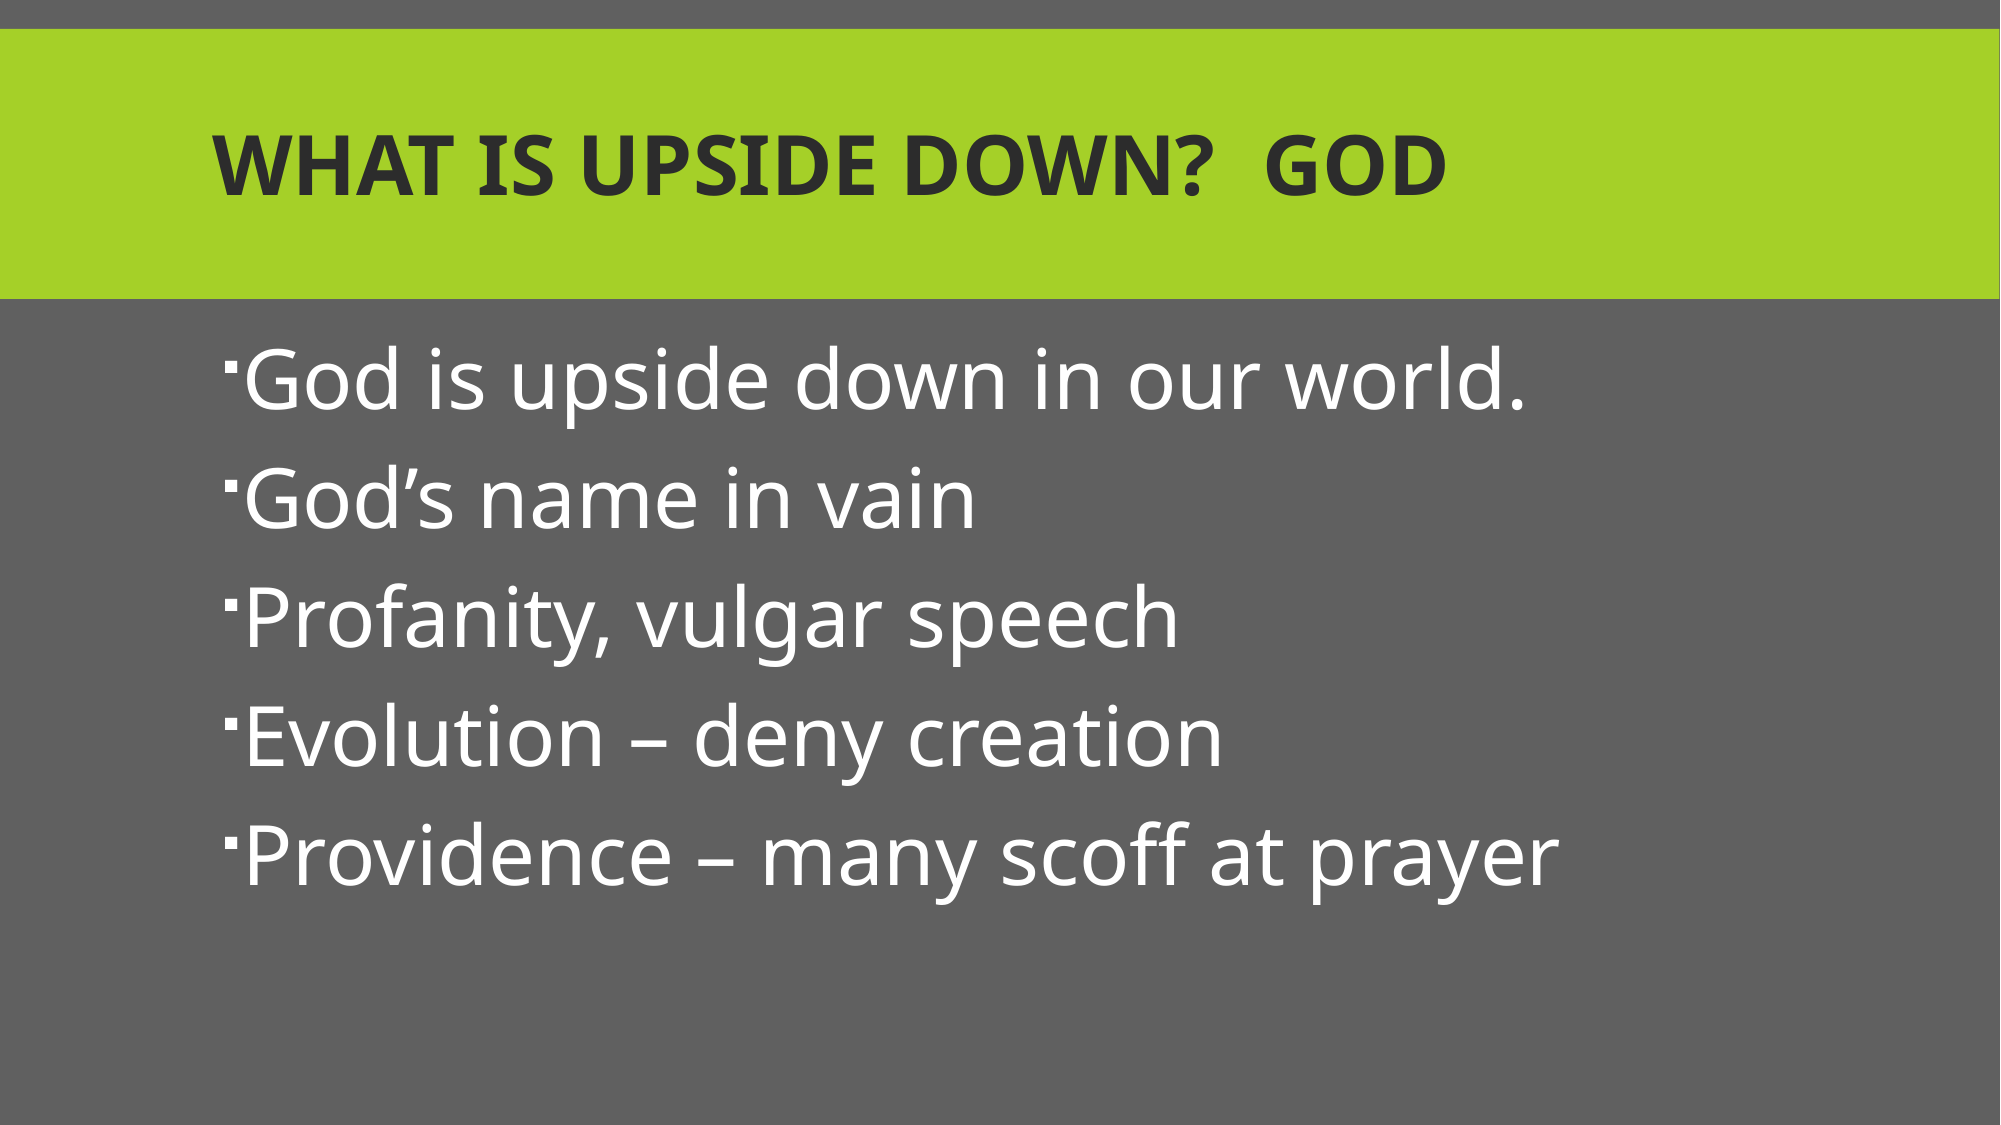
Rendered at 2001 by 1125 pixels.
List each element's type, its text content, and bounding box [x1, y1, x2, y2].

title WHAT IS UPSIDE DOWN? GOD [197, 46, 1803, 295]
list God is upside down in our world. God’s name in vain Profanity, vulgar speech Evolution – deny creation Providence – many scoff at prayer [197, 329, 1803, 1020]
